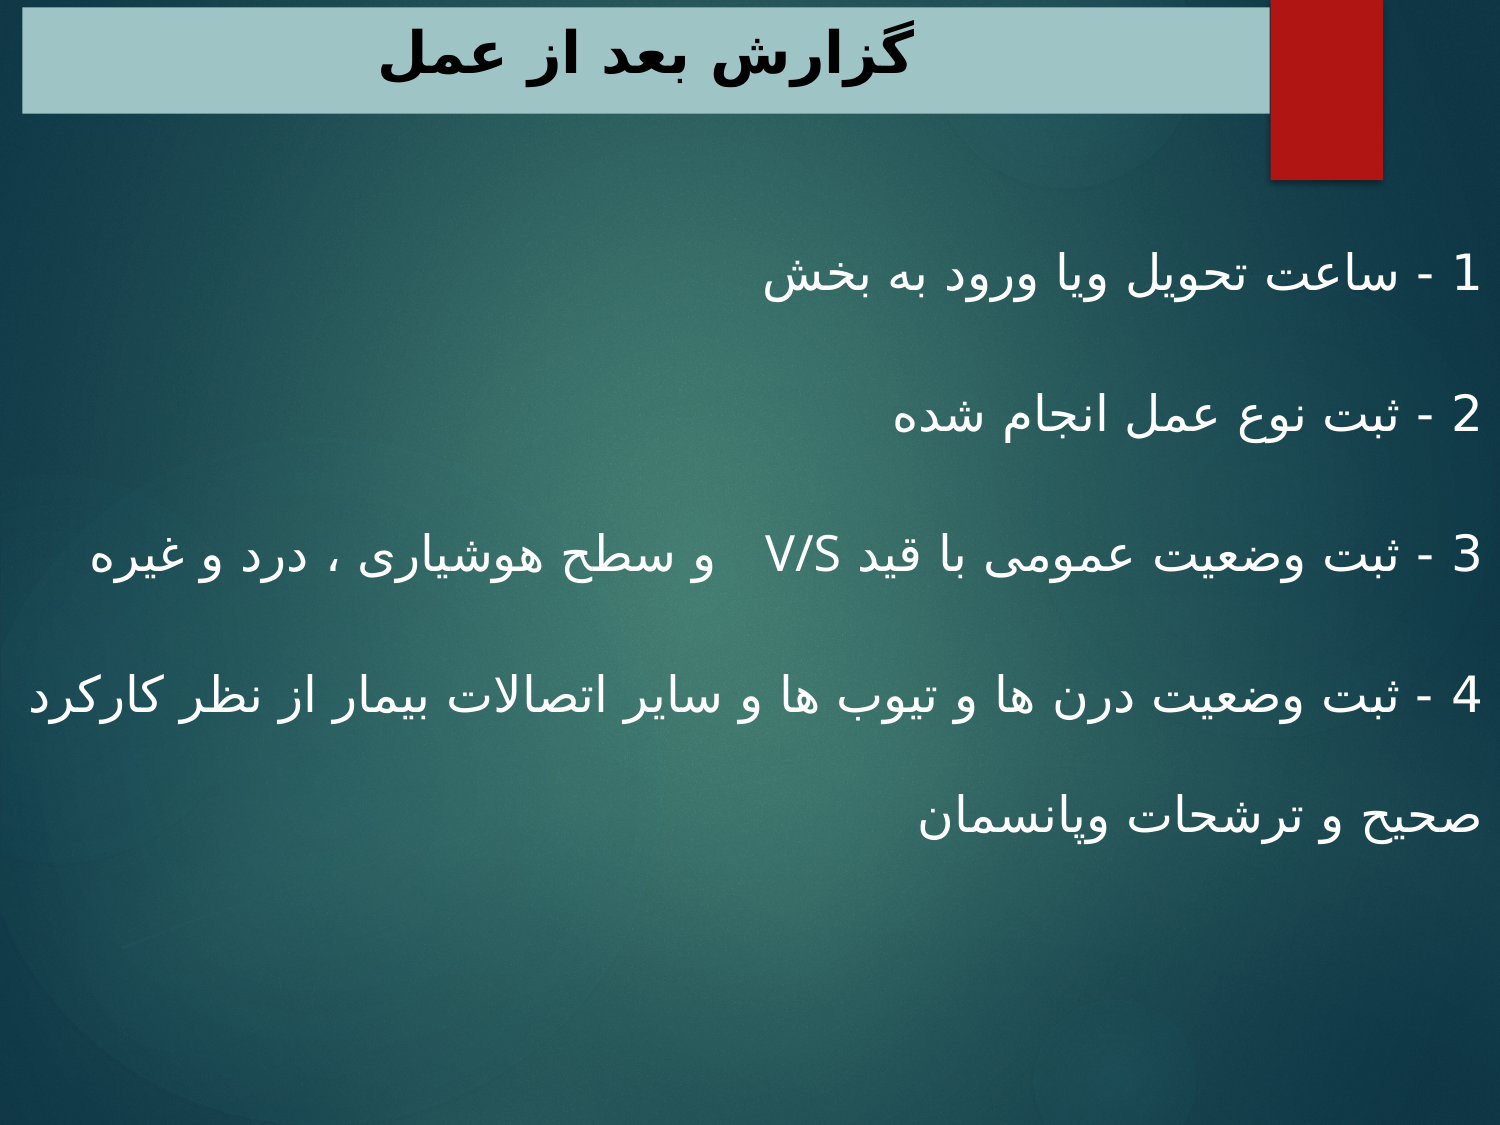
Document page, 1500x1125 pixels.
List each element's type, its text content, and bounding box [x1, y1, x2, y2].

title گزارش بعد از عمل [22, 7, 1270, 114]
list 1 - ساعت تحویل ویا ورود به بخش 2 - ثبت نوع عمل انجام شده 3 - ثبت وضعیت عمومی با قید V/S و سطح هوشیاری ، درد و غیره 4 - ثبت وضعیت درن ها و تیوب ها و سایر اتصالات بیمار از نظر کارکرد صحیح و ترشحات وپانسمان [0, 172, 1498, 1125]
